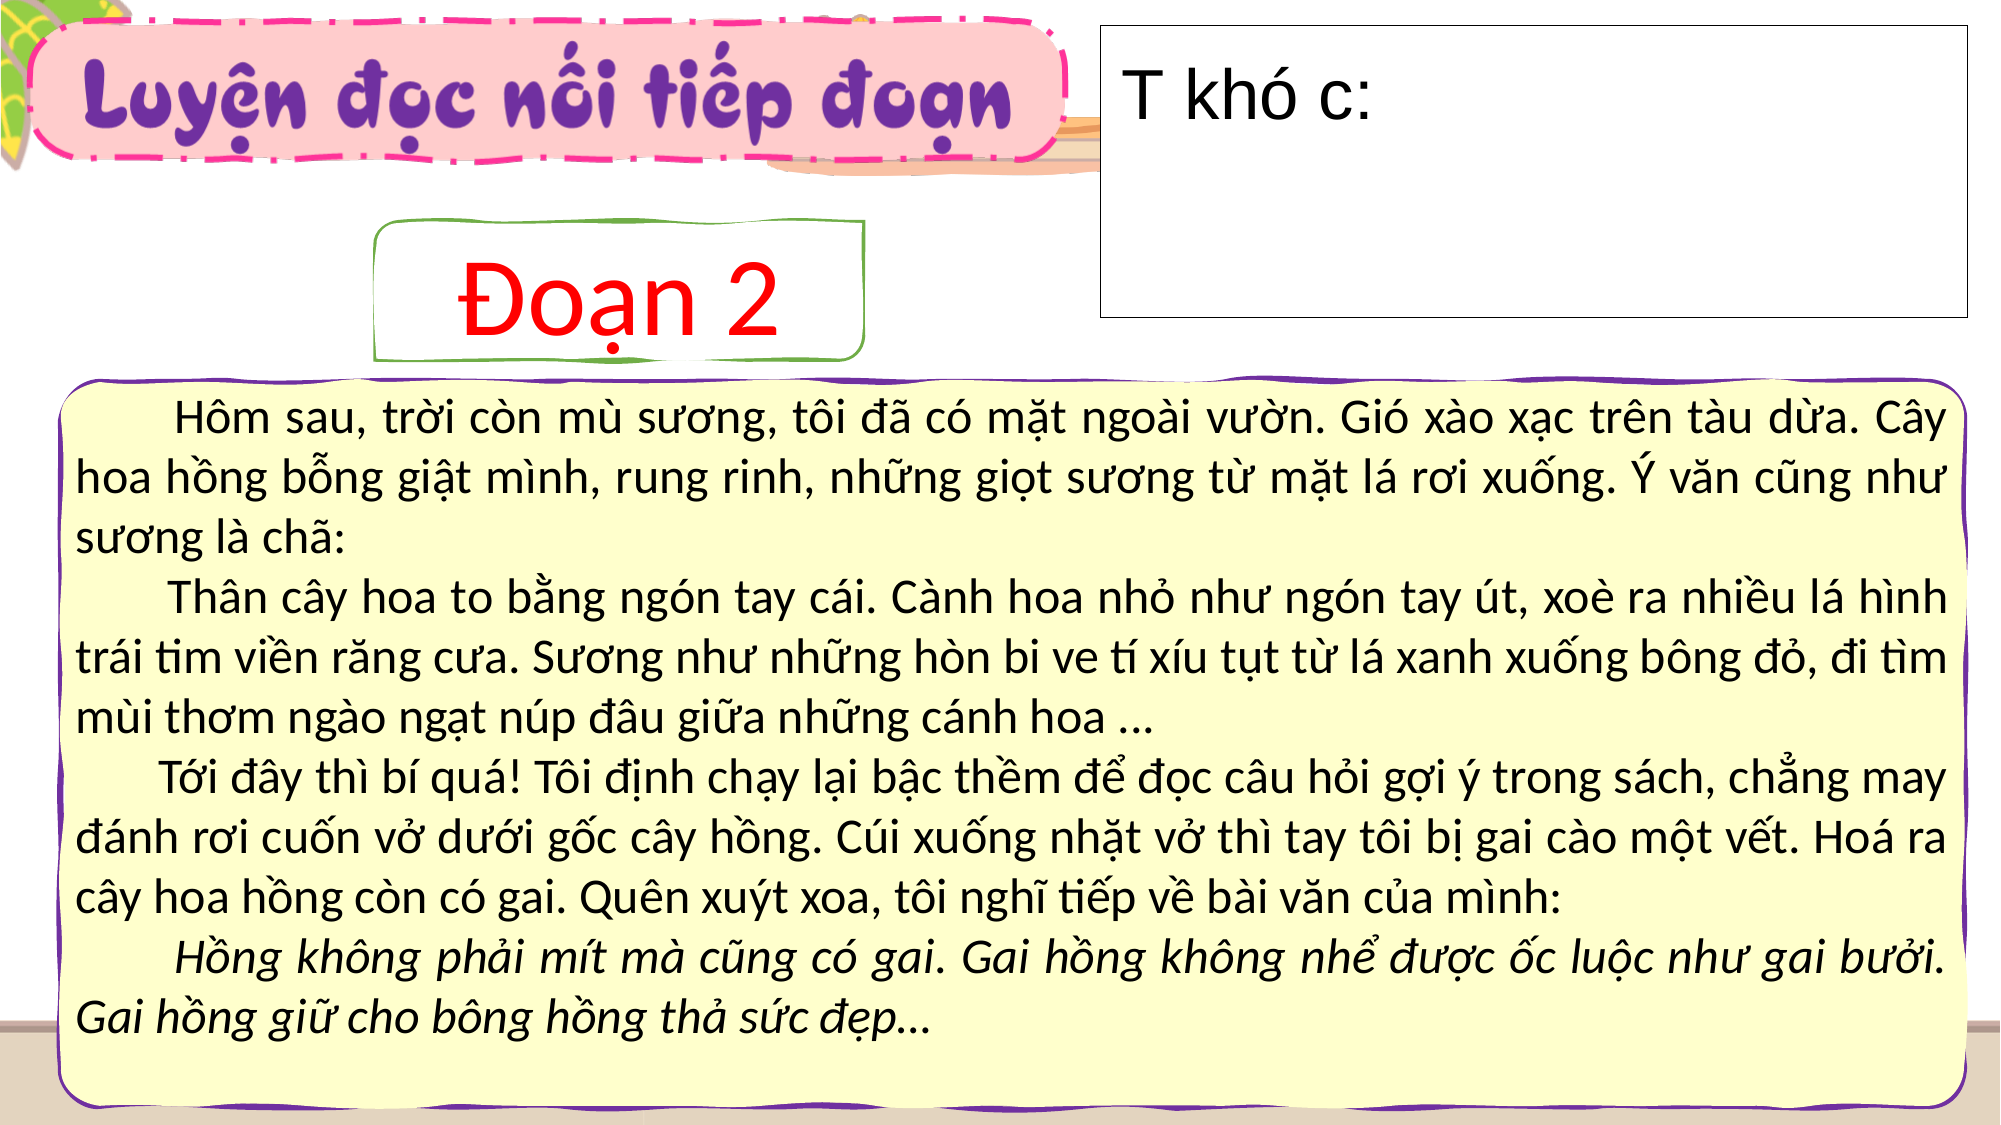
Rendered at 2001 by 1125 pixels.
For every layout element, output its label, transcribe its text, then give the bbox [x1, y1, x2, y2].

text_box Hôm sau, trời còn mù sương, tôi đã có mặt ngoài vườn. Gió xào xạc trên tàu dừa. Cây hoa hồng bỗng giật mình, rung rinh, những giọt sương từ mặt lá rơi xuống. Ý văn cũng như sương là chã: Thân cây hoa to bằng ngón tay cái. Cành hoa nhỏ như ngón tay út, xoè ra nhiều lá hình trái tim viền răng cưa. Sương như những hòn bi ve tí xíu tụt từ lá xanh xuống bông đỏ, đi tìm mùi thơm ngào ngạt núp đâu giữa những cánh hoa ... Tới đây thì bí quá! Tôi định chạy lại bậc thềm để đọc câu hỏi gợi ý trong sách, chẳng may đánh rơi cuốn vở dưới gốc cây hồng. Cúi xuống nhặt vở thì tay tôi bị gai cào một vết. Hoá ra cây hoa hồng còn có gai. Quên xuýt xoa, tôi nghĩ tiếp về bài văn của mình: Hồng không phải mít mà cũng có gai. Gai hồng không nhể được ốc luộc như gai bưởi. Gai hồng giữ cho bông hồng thả sức đẹp… [58, 377, 1968, 1111]
picture [0, 0, 1100, 211]
text_box Đoạn 2 [373, 220, 864, 362]
picture [0, 1020, 2000, 1125]
